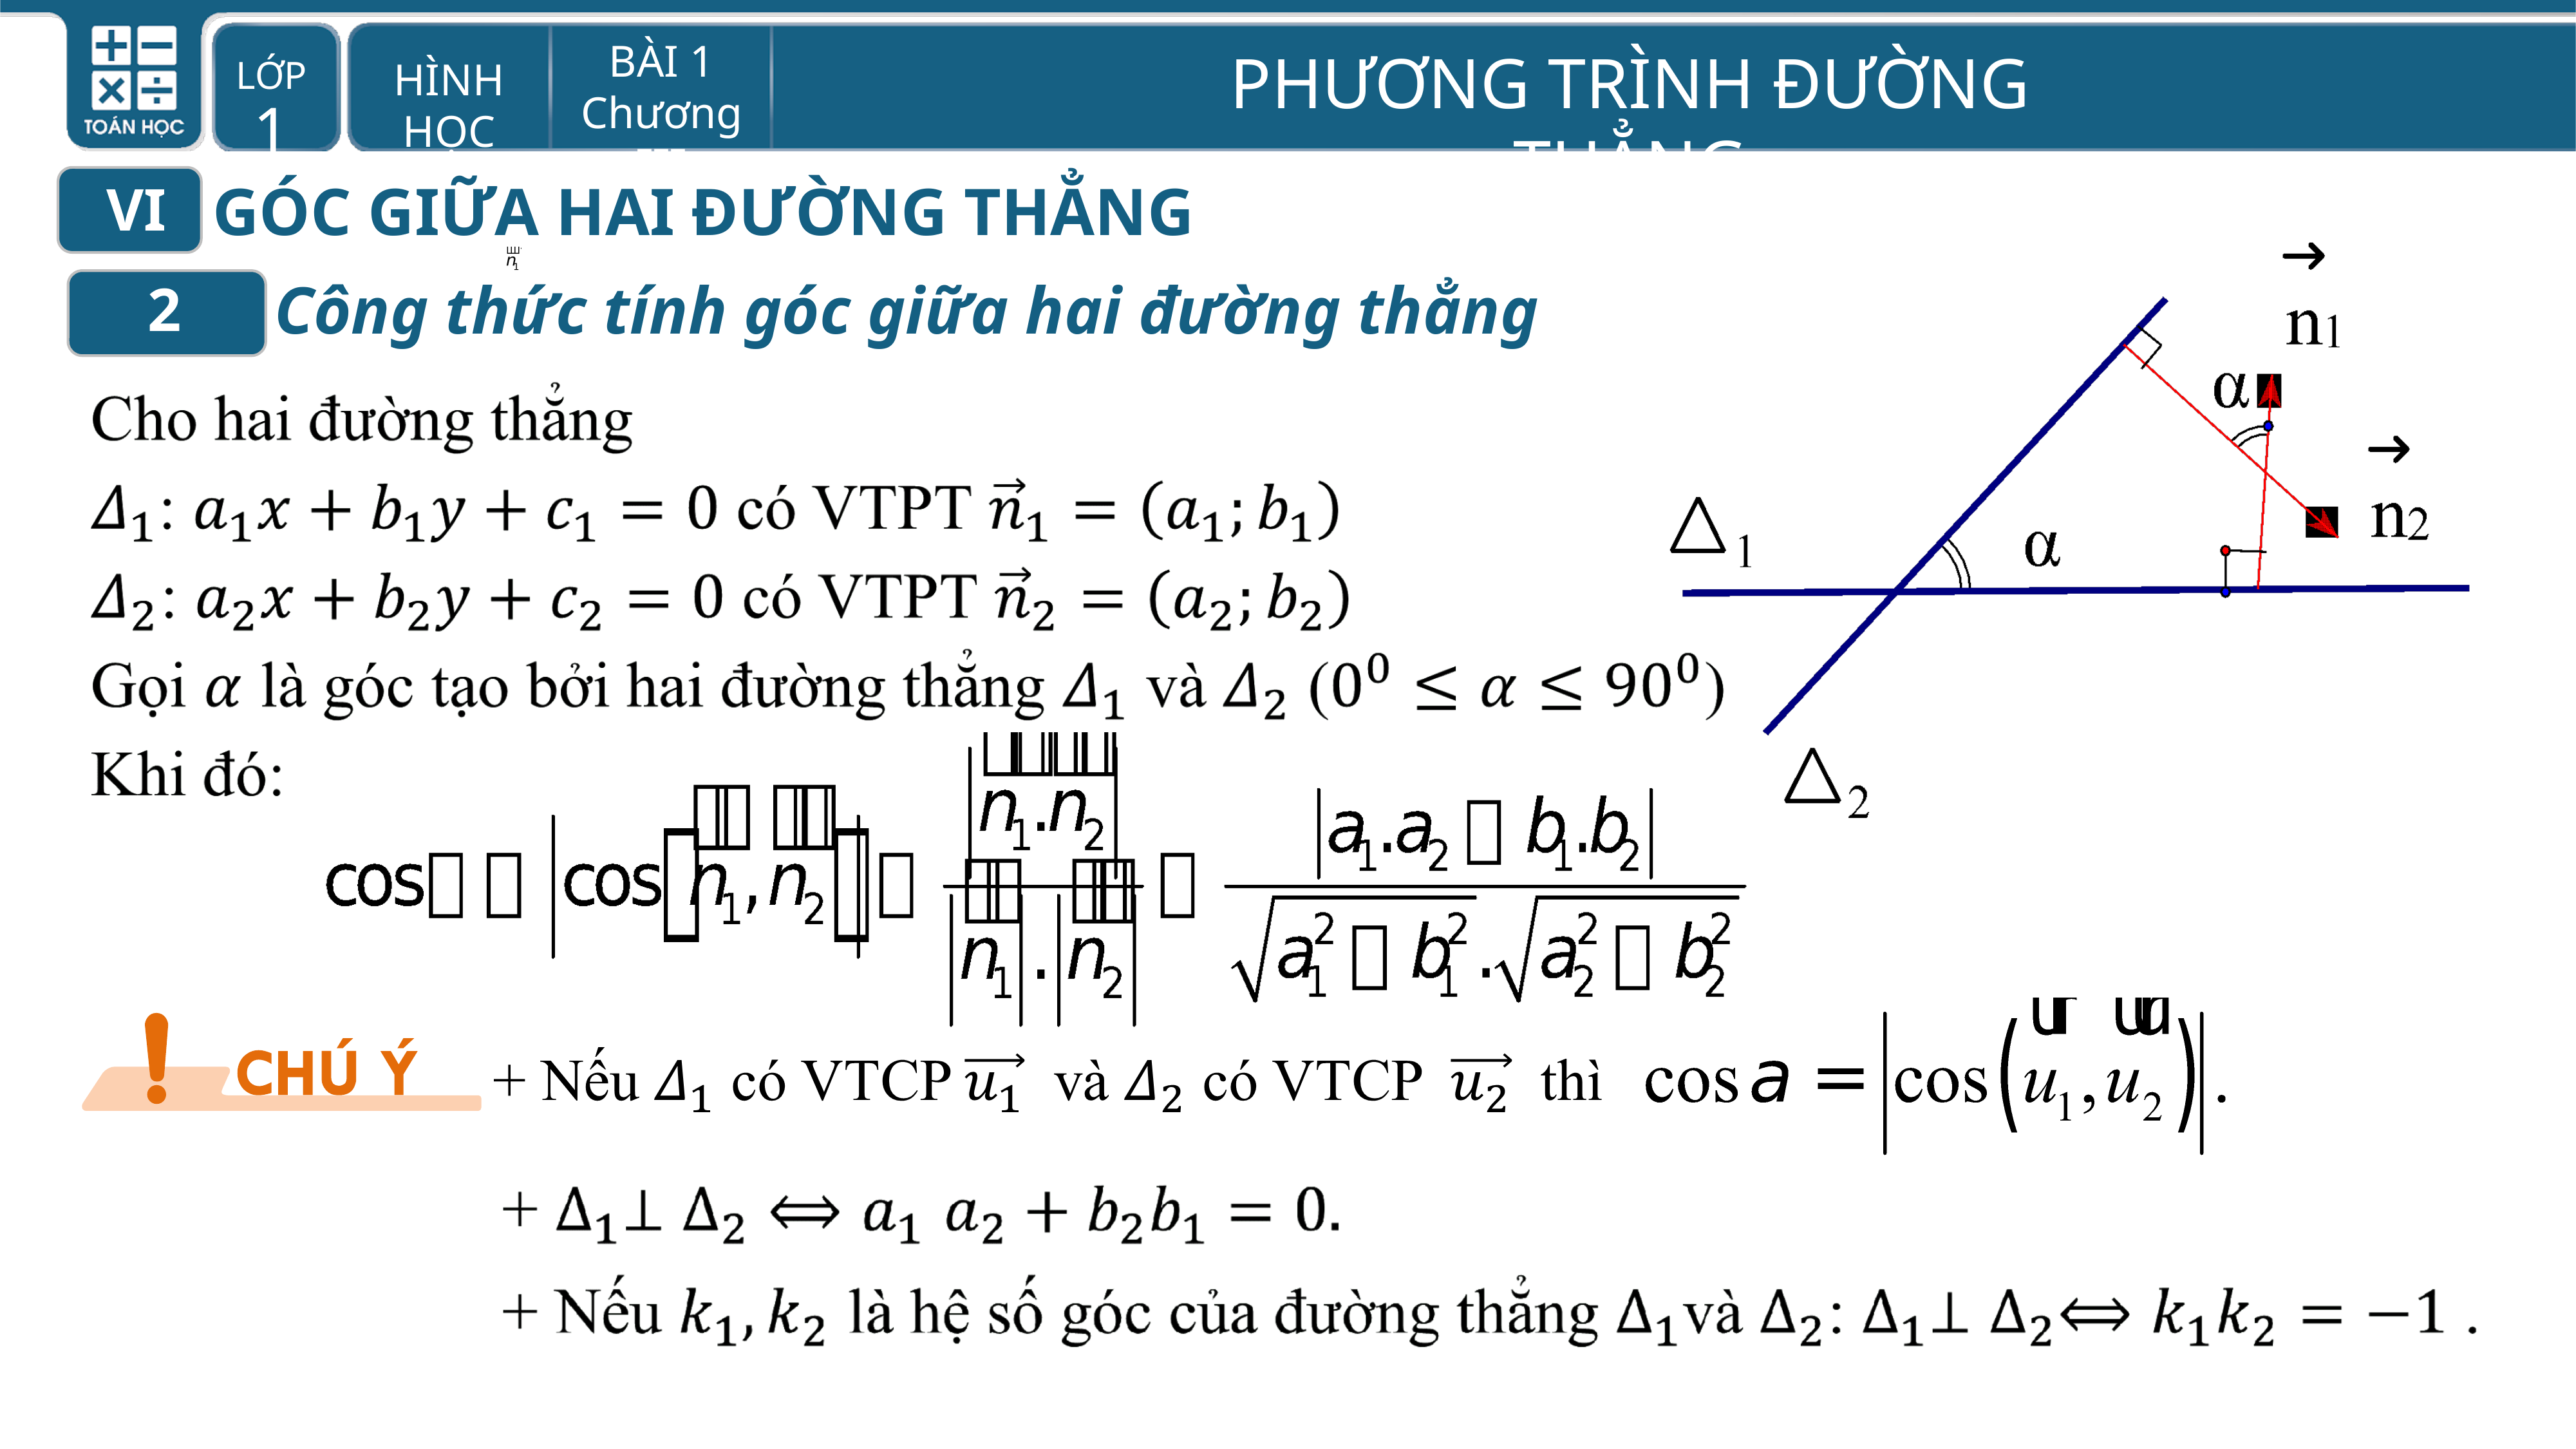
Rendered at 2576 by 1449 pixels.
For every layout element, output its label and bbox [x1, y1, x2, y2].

picture [314, 213, 2492, 1169]
picture [1690, 148, 1707, 151]
picture [1595, 148, 1617, 151]
picture [0, 0, 2576, 151]
text_box [483, 1045, 1630, 1189]
picture [1629, 148, 1651, 151]
text_box [80, 1012, 482, 1112]
text_box [57, 166, 2029, 254]
text_box [493, 1159, 2523, 1362]
picture [1535, 148, 1557, 151]
text_box [80, 438, 1631, 826]
picture [1664, 148, 1685, 151]
picture [503, 247, 522, 274]
text_box [68, 264, 1631, 431]
picture [1564, 148, 1589, 151]
